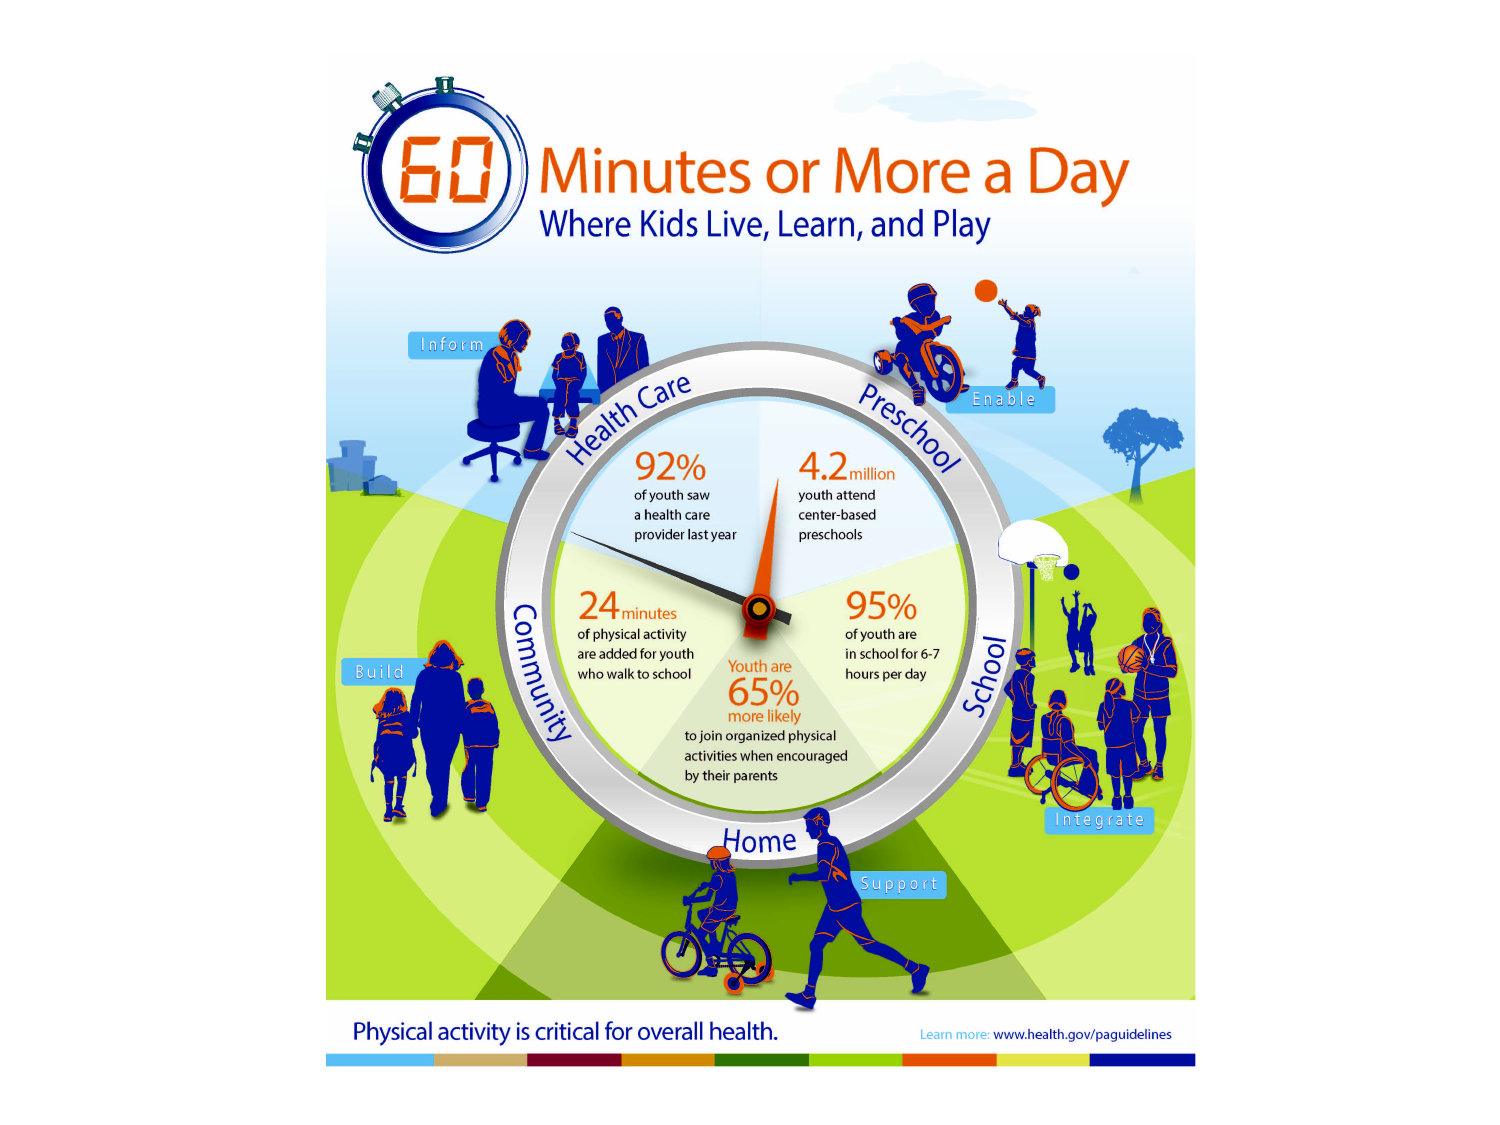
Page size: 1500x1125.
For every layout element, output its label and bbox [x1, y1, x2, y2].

picture [325, 52, 1196, 1068]
